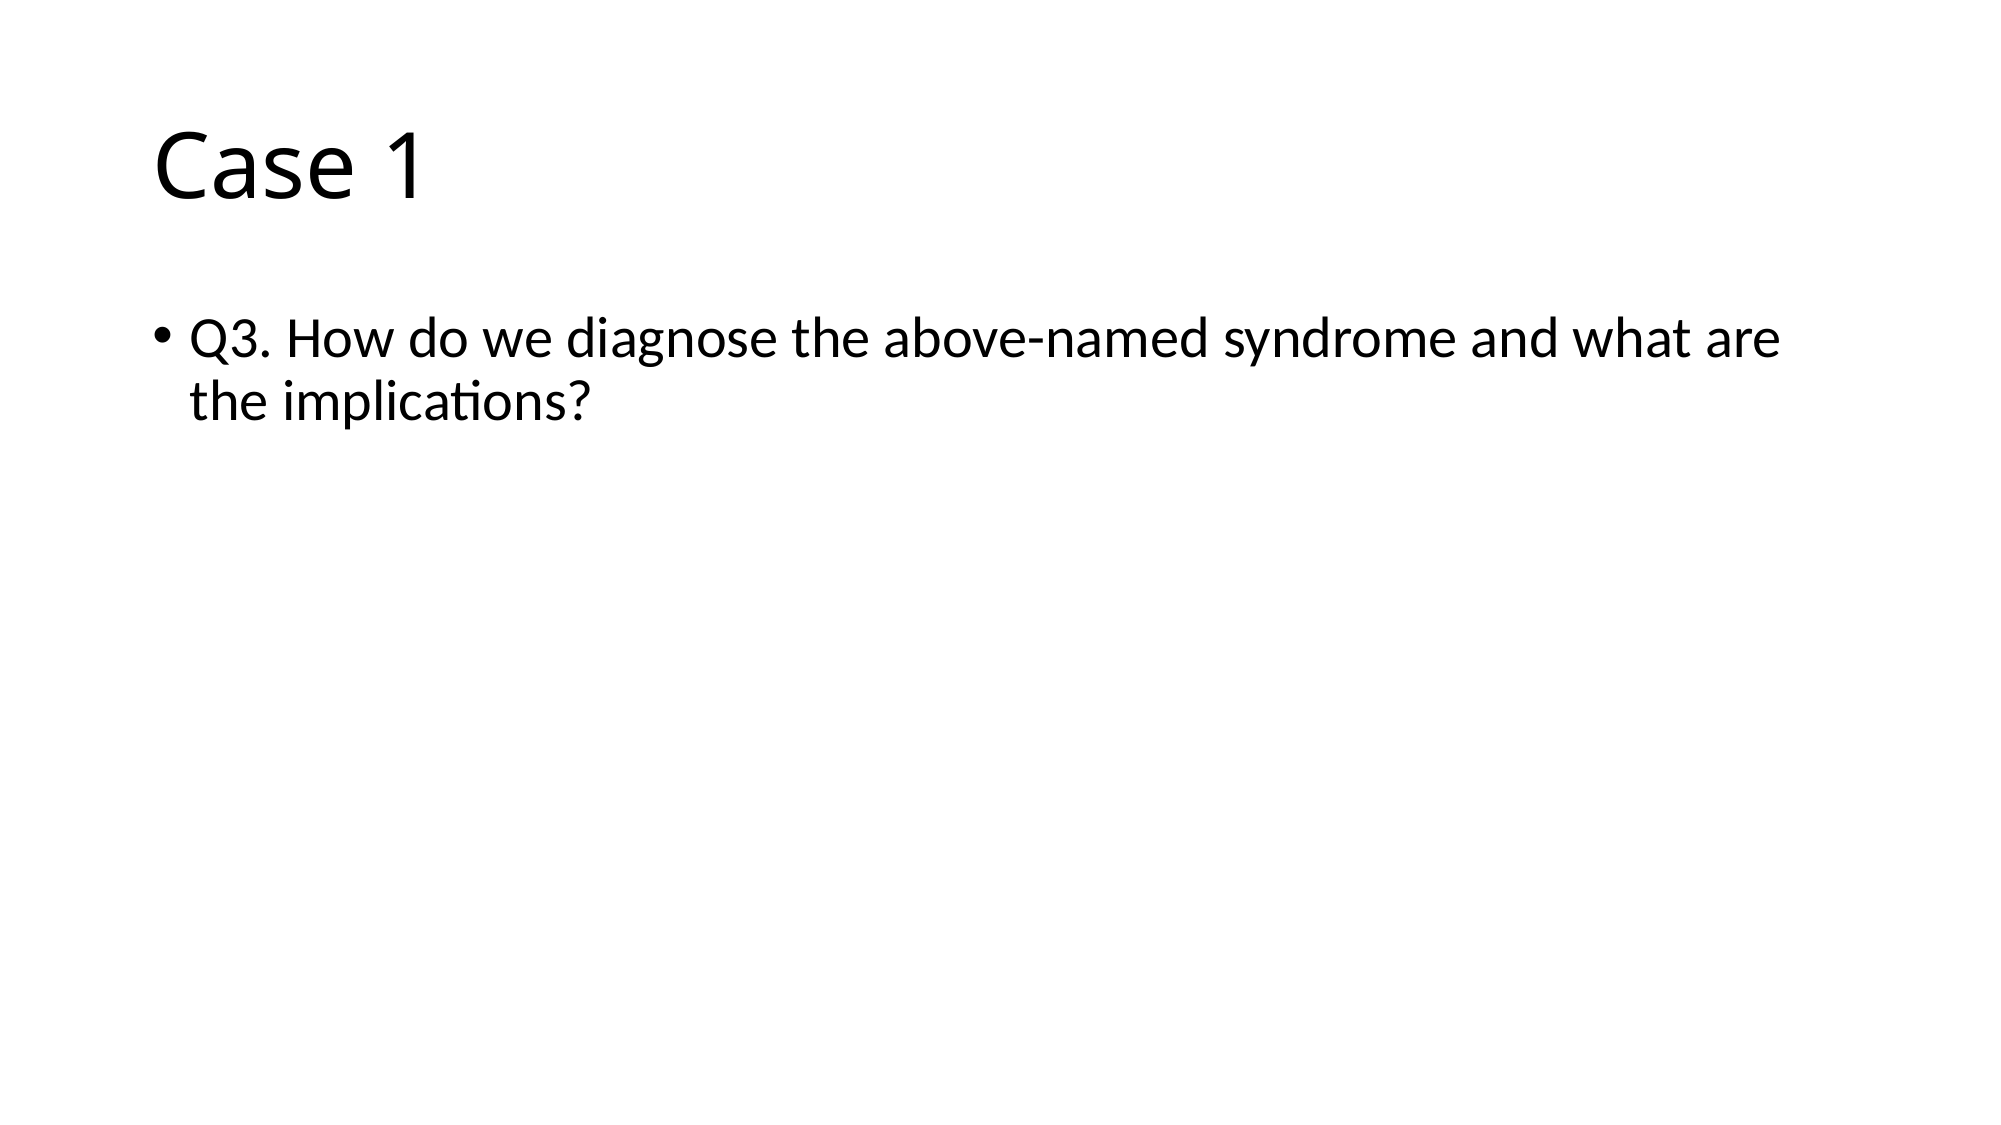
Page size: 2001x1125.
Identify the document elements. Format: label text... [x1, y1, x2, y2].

title Case 1 [137, 59, 1863, 278]
list Q3. How do we diagnose the above-named syndrome and what are the implications? [137, 299, 1863, 1014]
